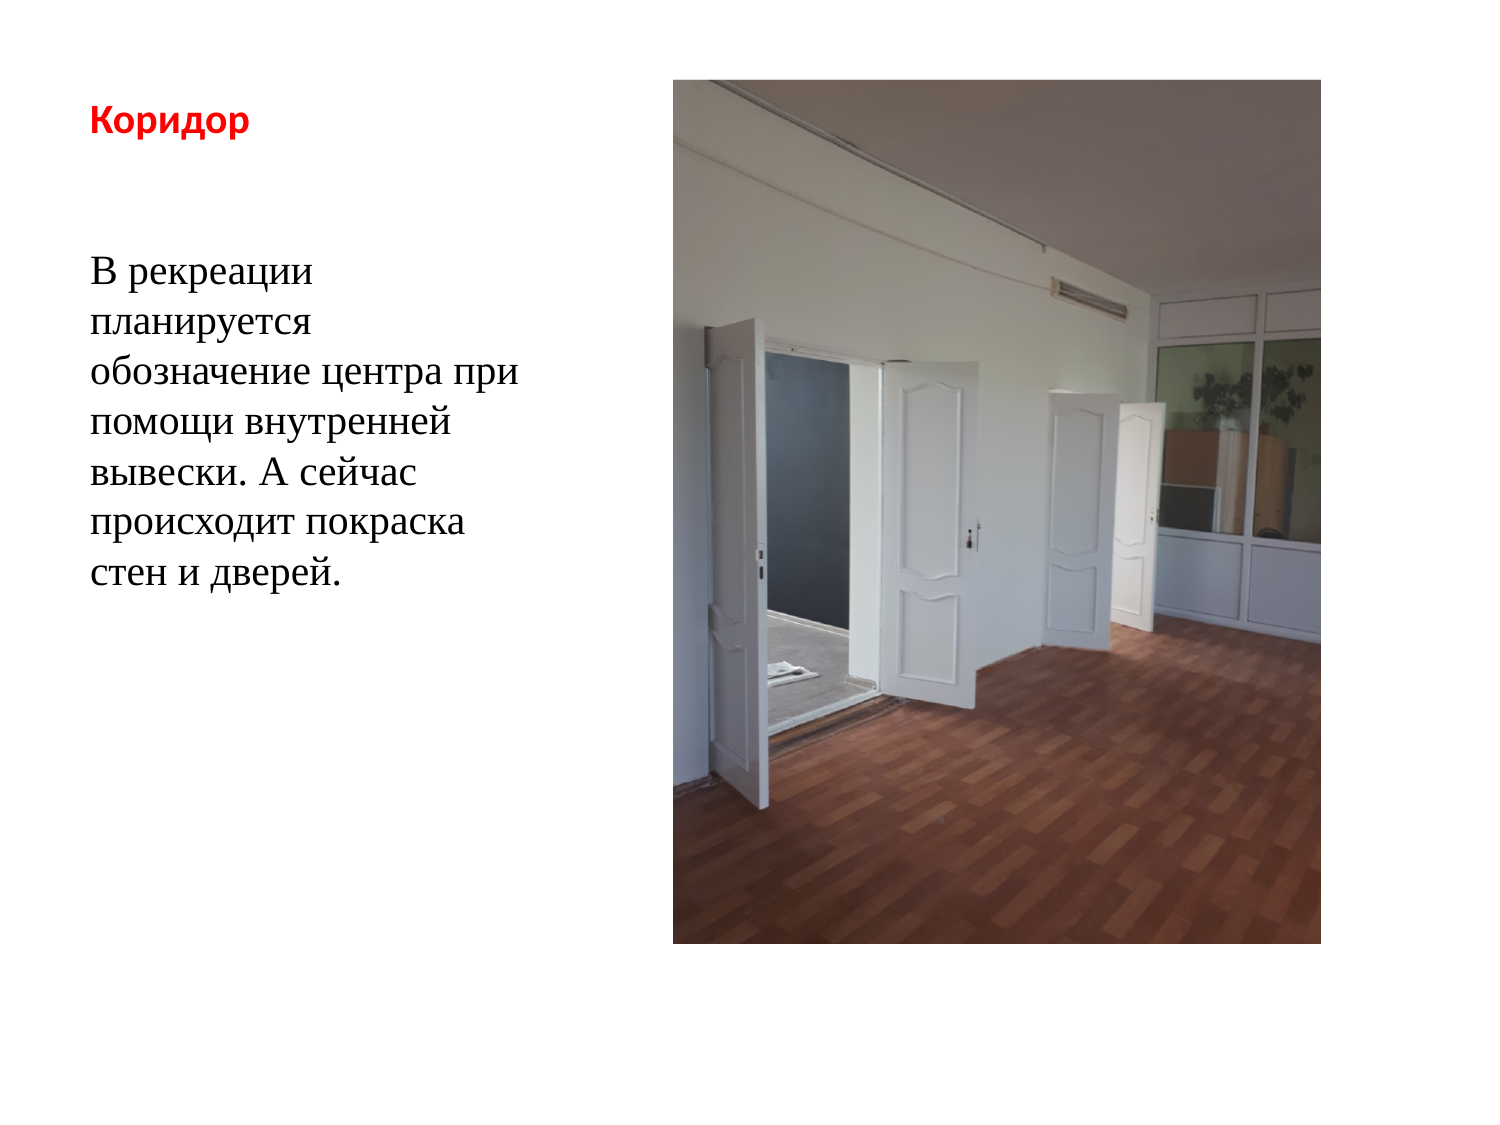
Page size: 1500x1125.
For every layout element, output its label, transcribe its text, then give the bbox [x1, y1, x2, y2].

picture [673, 81, 1321, 187]
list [564, 187, 1429, 836]
title Коридор [75, 44, 569, 149]
list В рекреации планируется обозначение центра при помощи внутренней вывески. А сейчас происходит покраска стен и дверей. [75, 235, 569, 1005]
picture [673, 836, 1321, 943]
